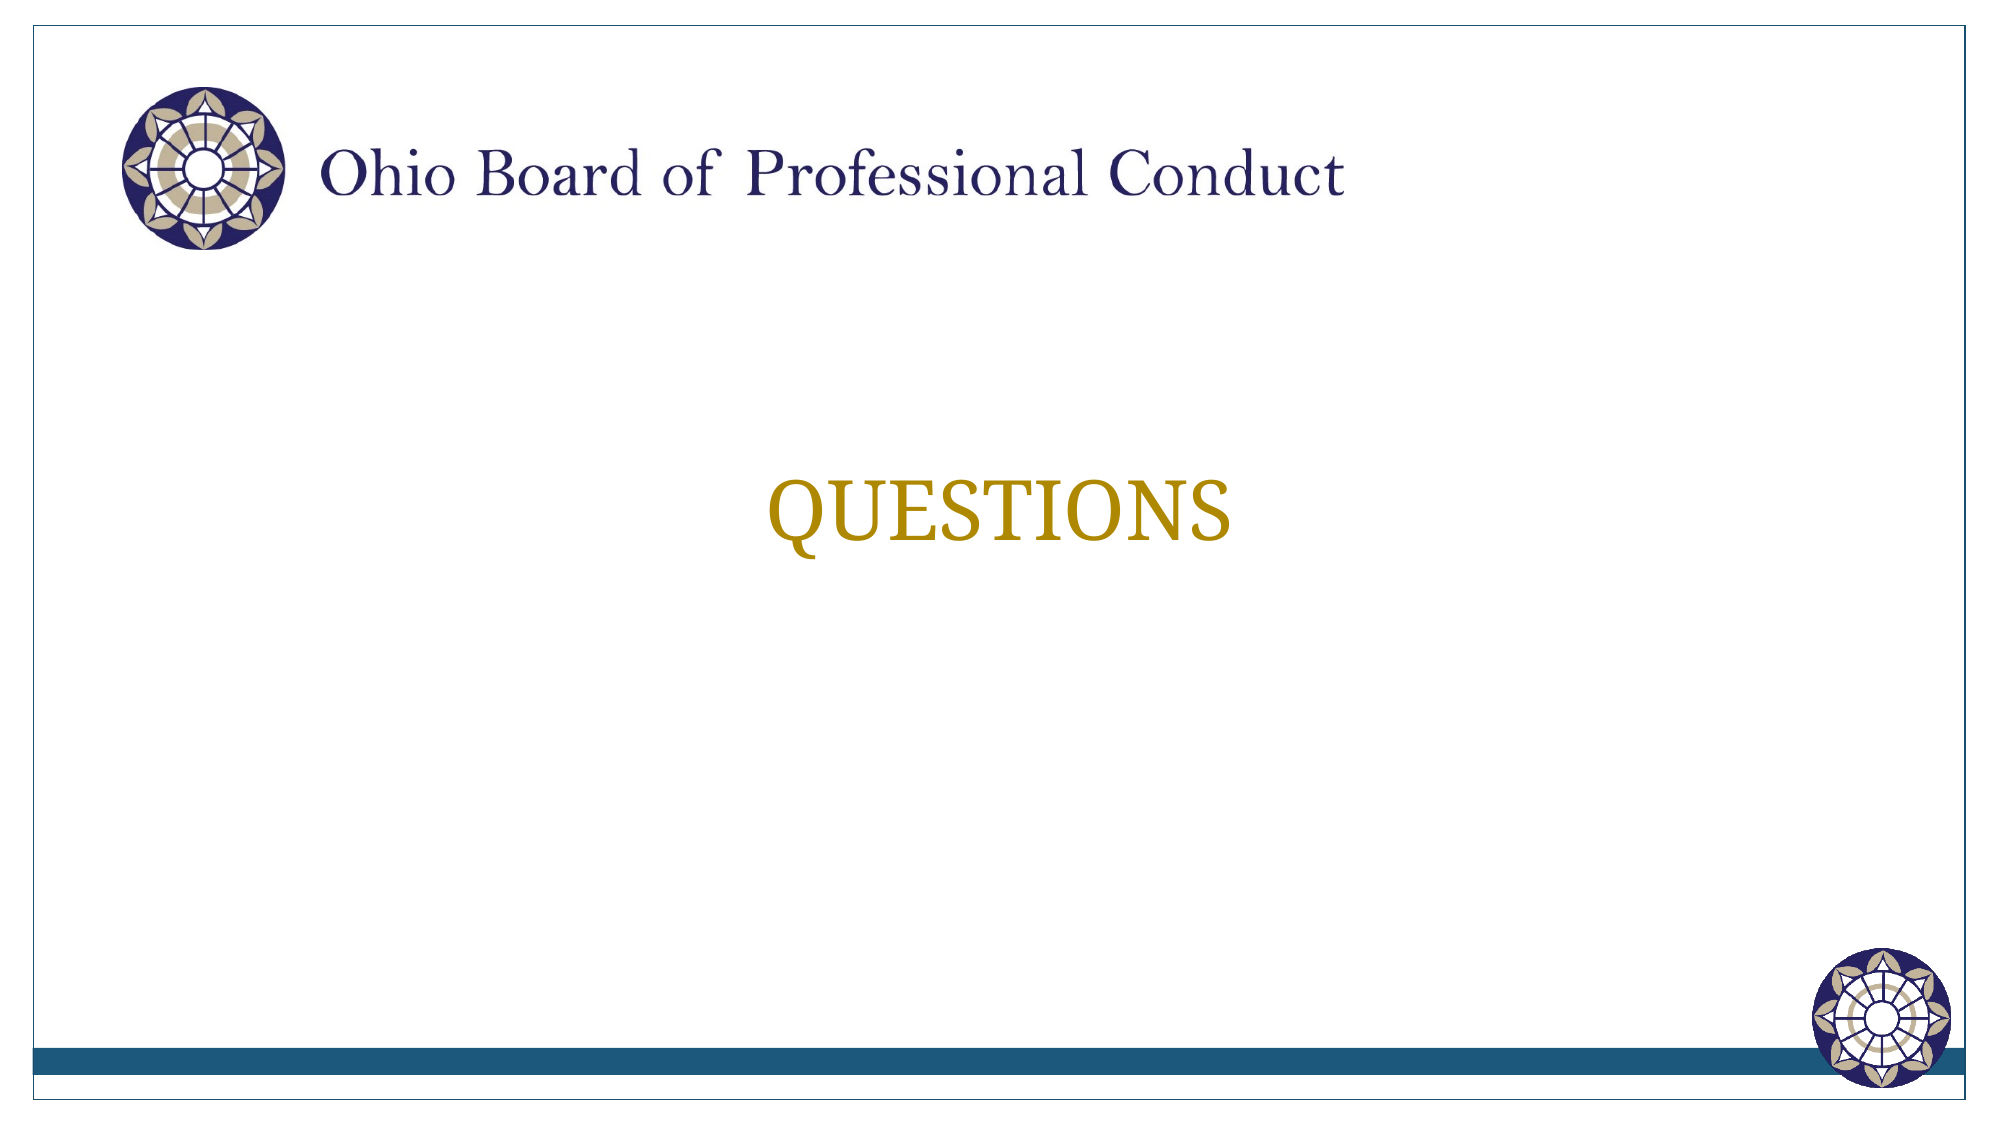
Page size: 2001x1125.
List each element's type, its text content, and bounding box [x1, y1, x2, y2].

picture [1812, 948, 1951, 1088]
picture [122, 87, 1344, 250]
title questions [137, 450, 1863, 663]
